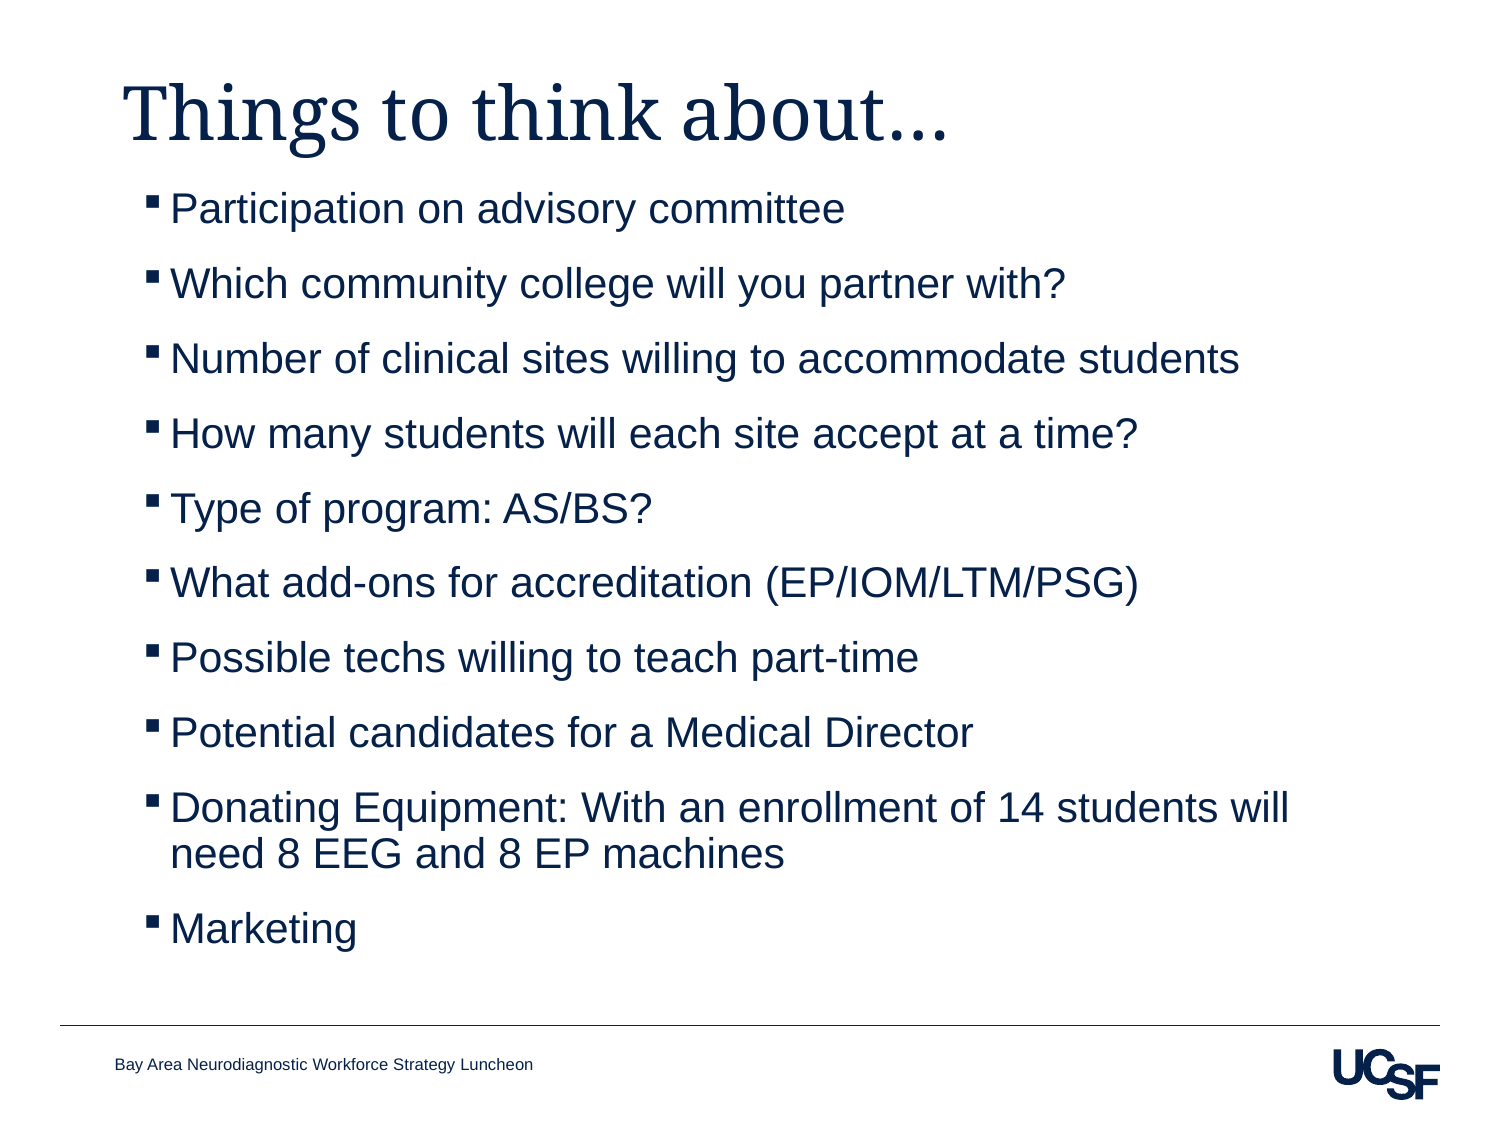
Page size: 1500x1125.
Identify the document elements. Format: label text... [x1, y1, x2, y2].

list Participation on advisory committee Which community college will you partner with? Number of clinical sites willing to accommodate students How many students will each site accept at a time? Type of program: AS/BS? What add-ons for accreditation (EP/IOM/LTM/PSG) Possible techs willing to teach part-time Potential candidates for a Medical Director Donating Equipment: With an enrollment of 14 students will need 8 EEG and 8 EP machines Marketing [127, 179, 1347, 968]
footer Bay Area Neurodiagnostic Workforce Strategy Luncheon [114, 1051, 822, 1074]
title Things to think about… [107, 71, 1435, 166]
